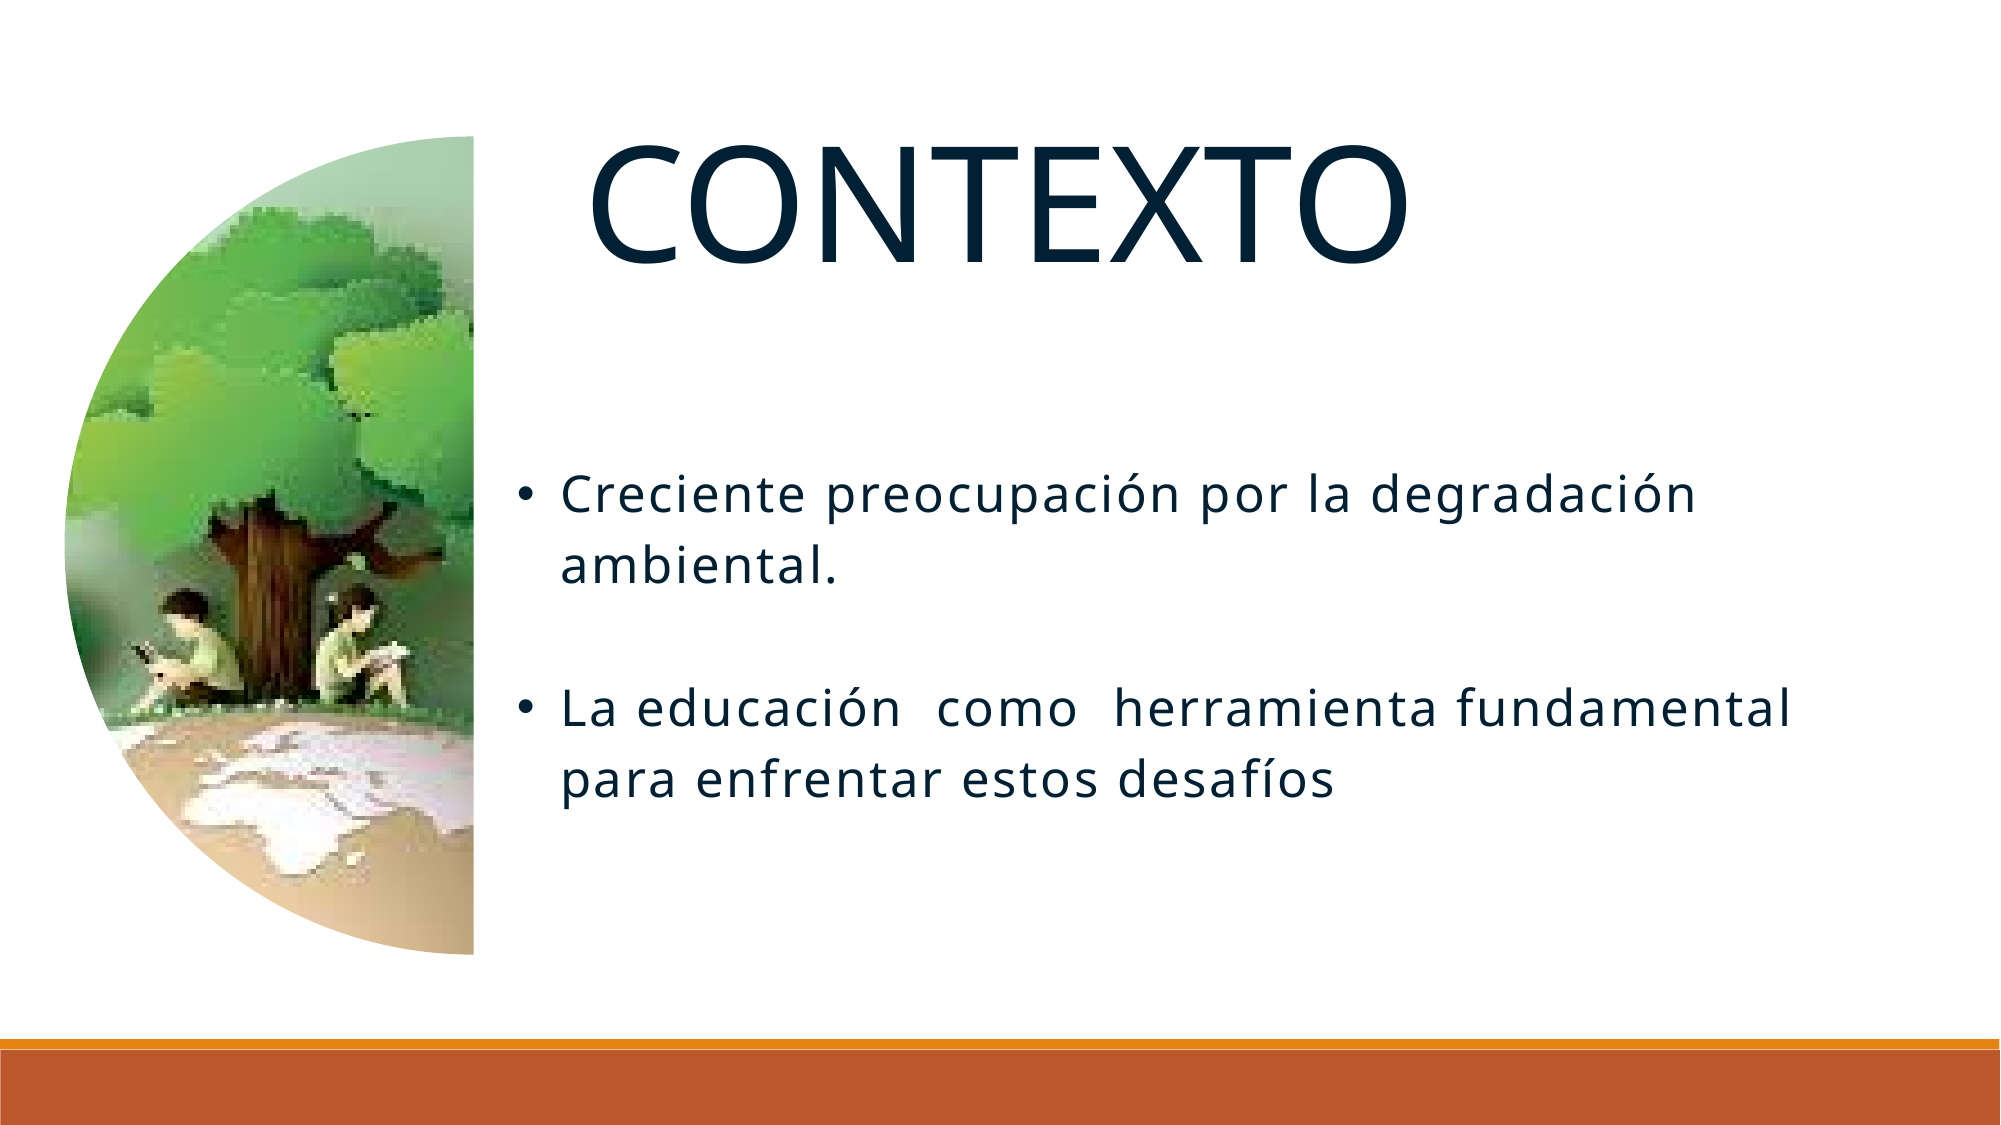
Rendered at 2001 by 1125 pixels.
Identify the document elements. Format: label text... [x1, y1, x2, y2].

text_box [64, 135, 475, 956]
text_box CONTEXTO [482, 146, 1813, 296]
text_box Creciente preocupación por la degradación ambiental. La educación como herramienta fundamental para enfrentar estos desafíos [482, 451, 1930, 808]
